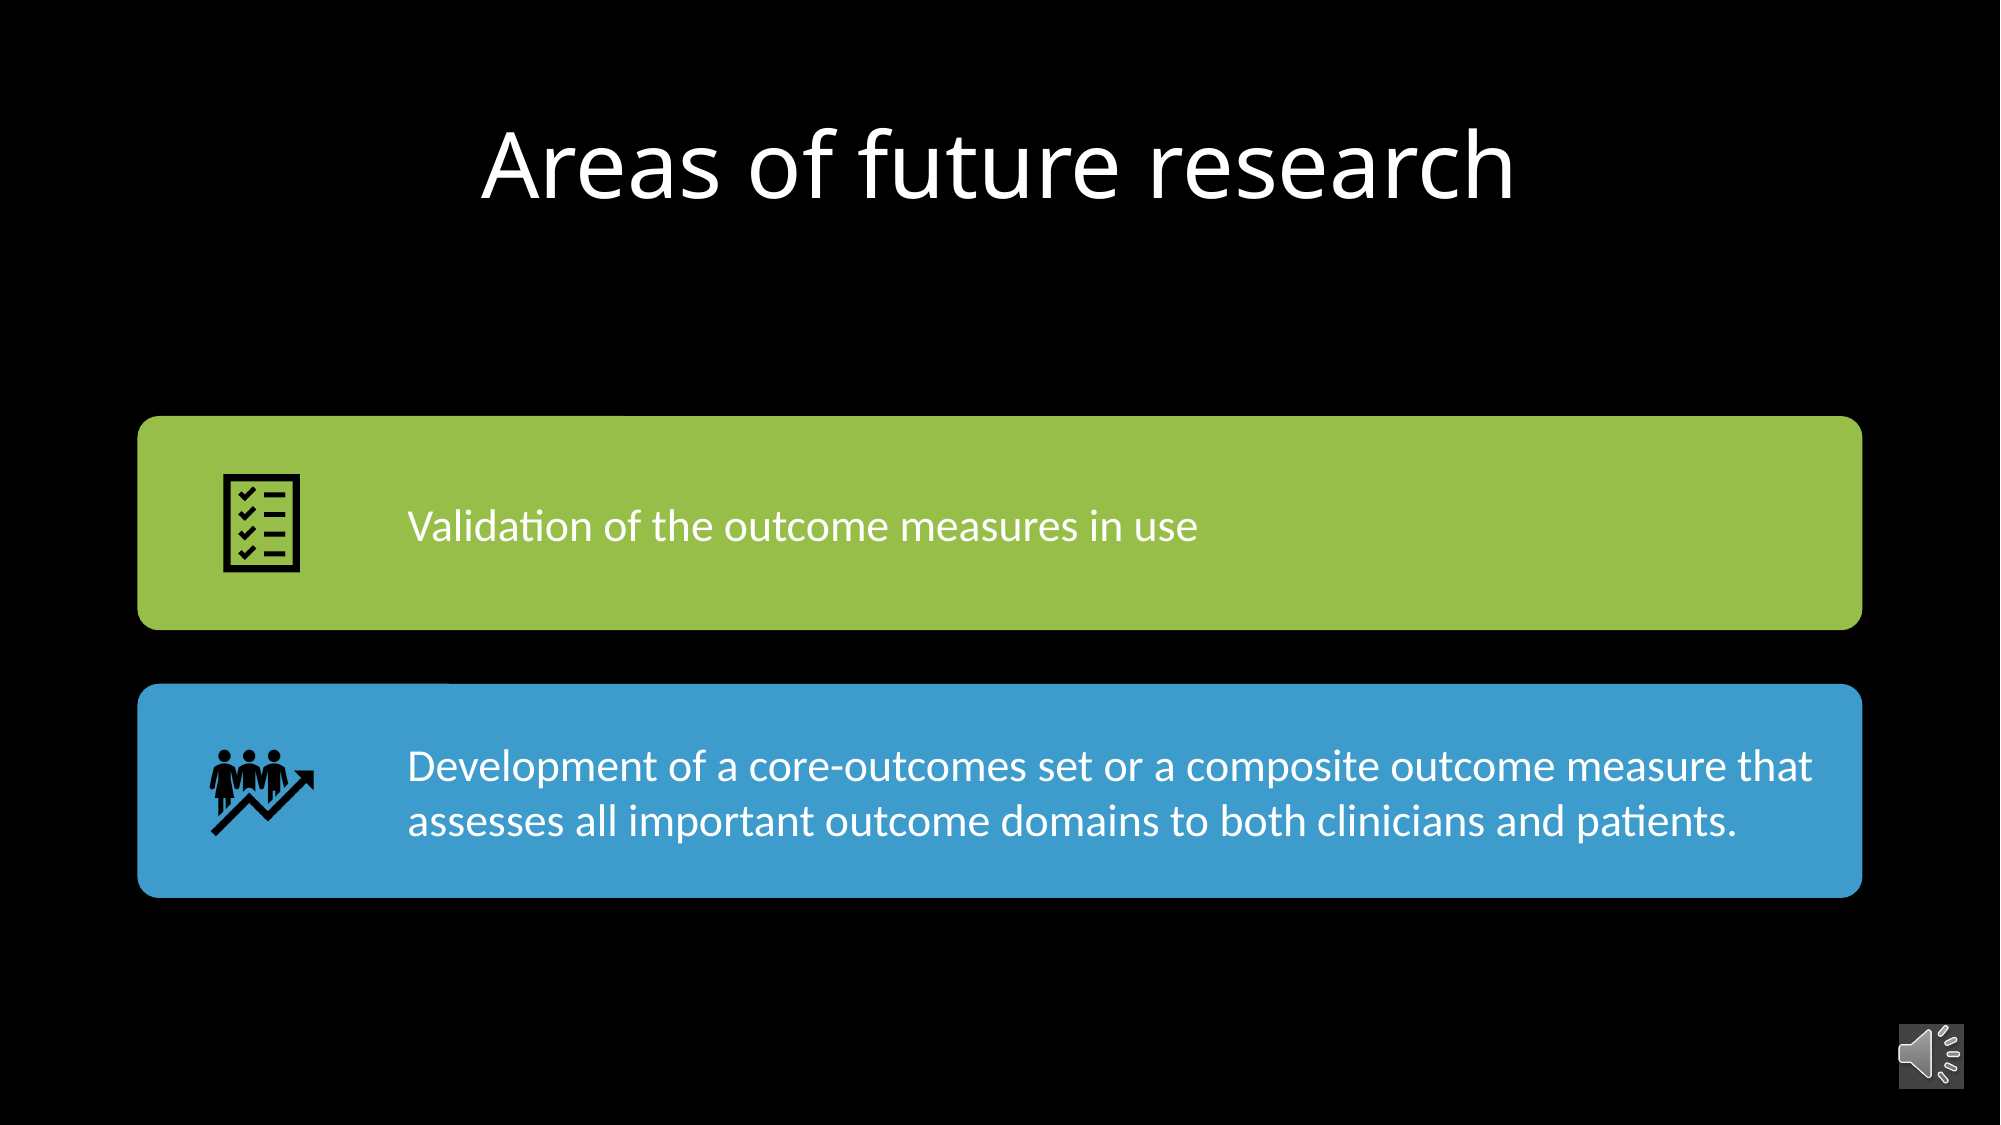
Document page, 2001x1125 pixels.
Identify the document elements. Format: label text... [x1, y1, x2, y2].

picture [1897, 1022, 1965, 1090]
title Areas of future research [137, 59, 1863, 278]
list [137, 299, 1863, 1014]
